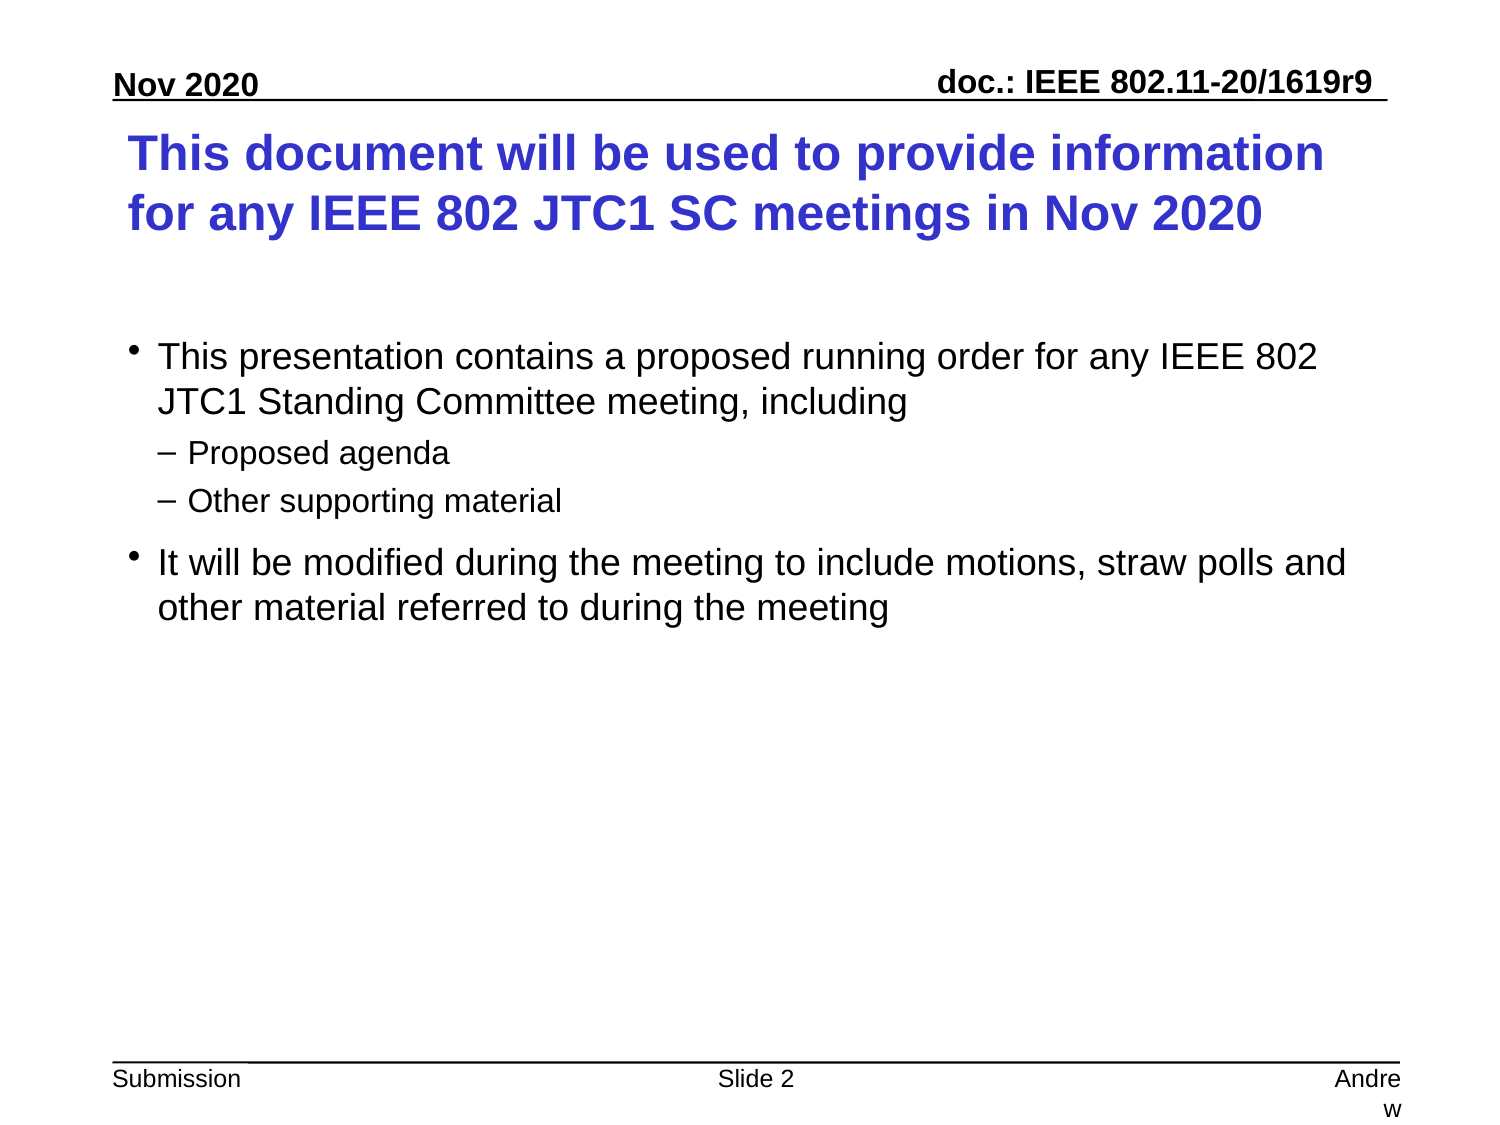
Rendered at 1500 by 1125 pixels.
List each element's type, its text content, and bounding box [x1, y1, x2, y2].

slide_number Slide 2 [709, 1061, 803, 1093]
list This presentation contains a proposed running order for any IEEE 802 JTC1 Standing Committee meeting, including Proposed agenda Other supporting material It will be modified during the meeting to include motions, straw polls and other material referred to during the meeting [112, 324, 1388, 1000]
title This document will be used to provide information for any IEEE 802 JTC1 SC meetings in Nov 2020 [112, 112, 1388, 288]
footer Andrew Myles, Cisco [1320, 1061, 1402, 1093]
